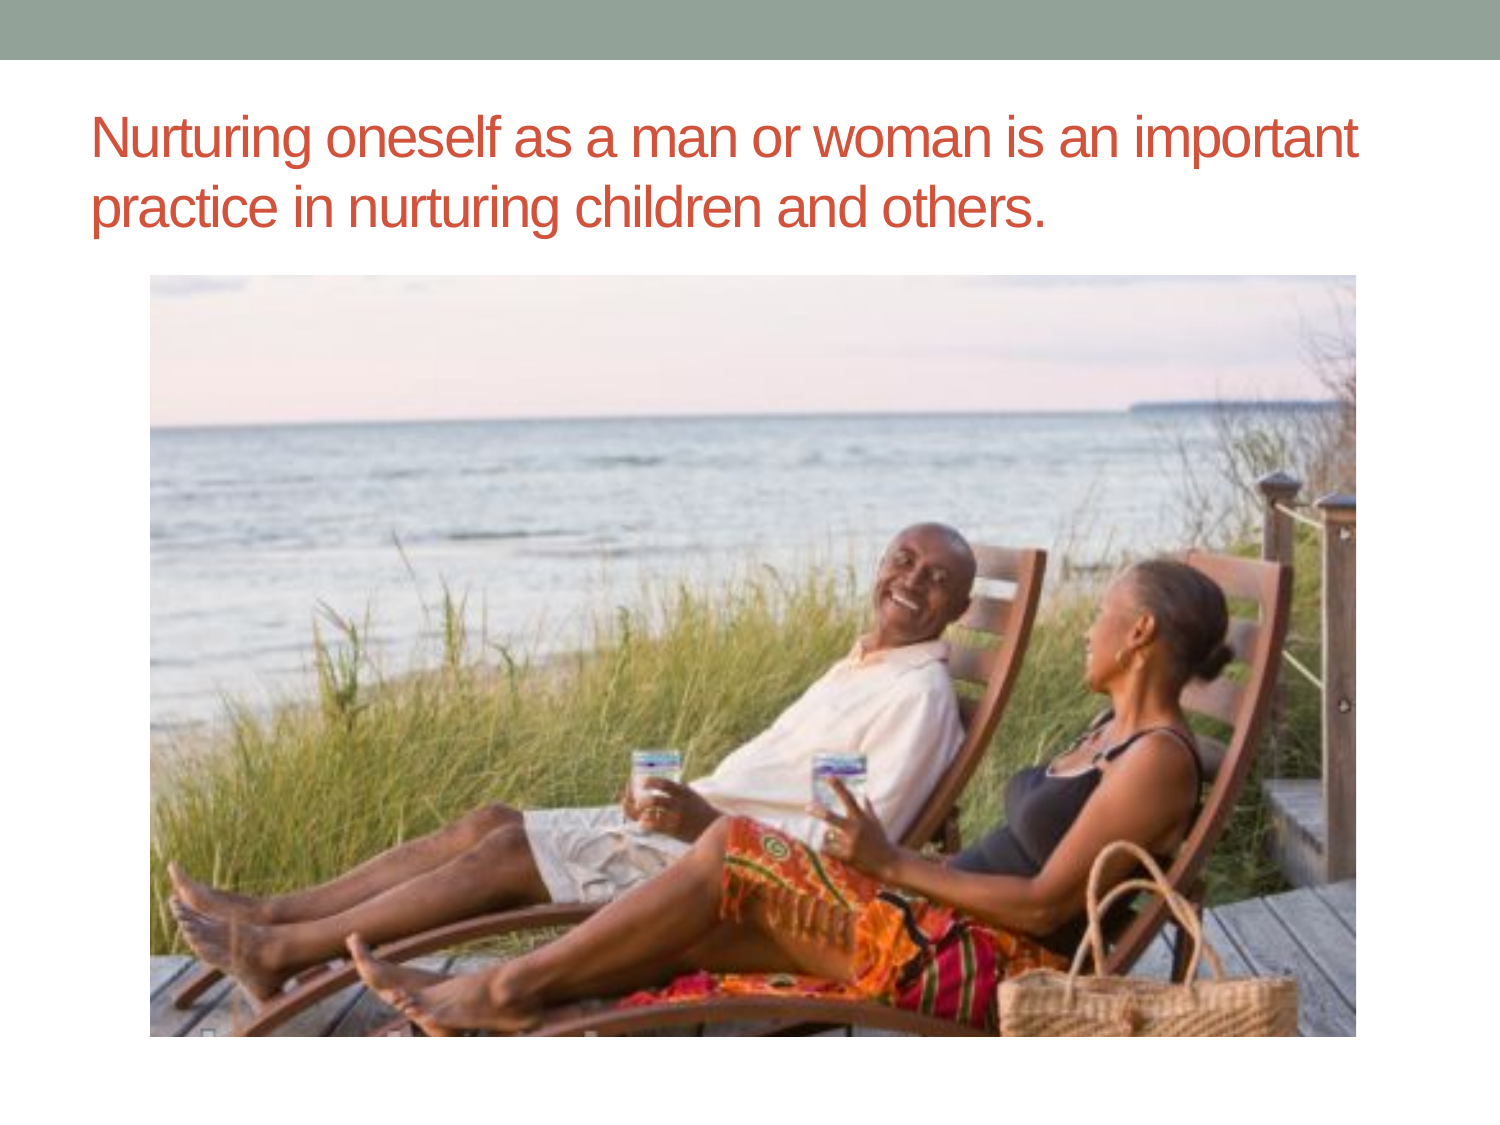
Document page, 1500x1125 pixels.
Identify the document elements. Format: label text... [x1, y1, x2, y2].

picture [149, 274, 1357, 1037]
title Nurturing oneself as a man or woman is an important practice in nurturing children and others. [75, 75, 1425, 263]
